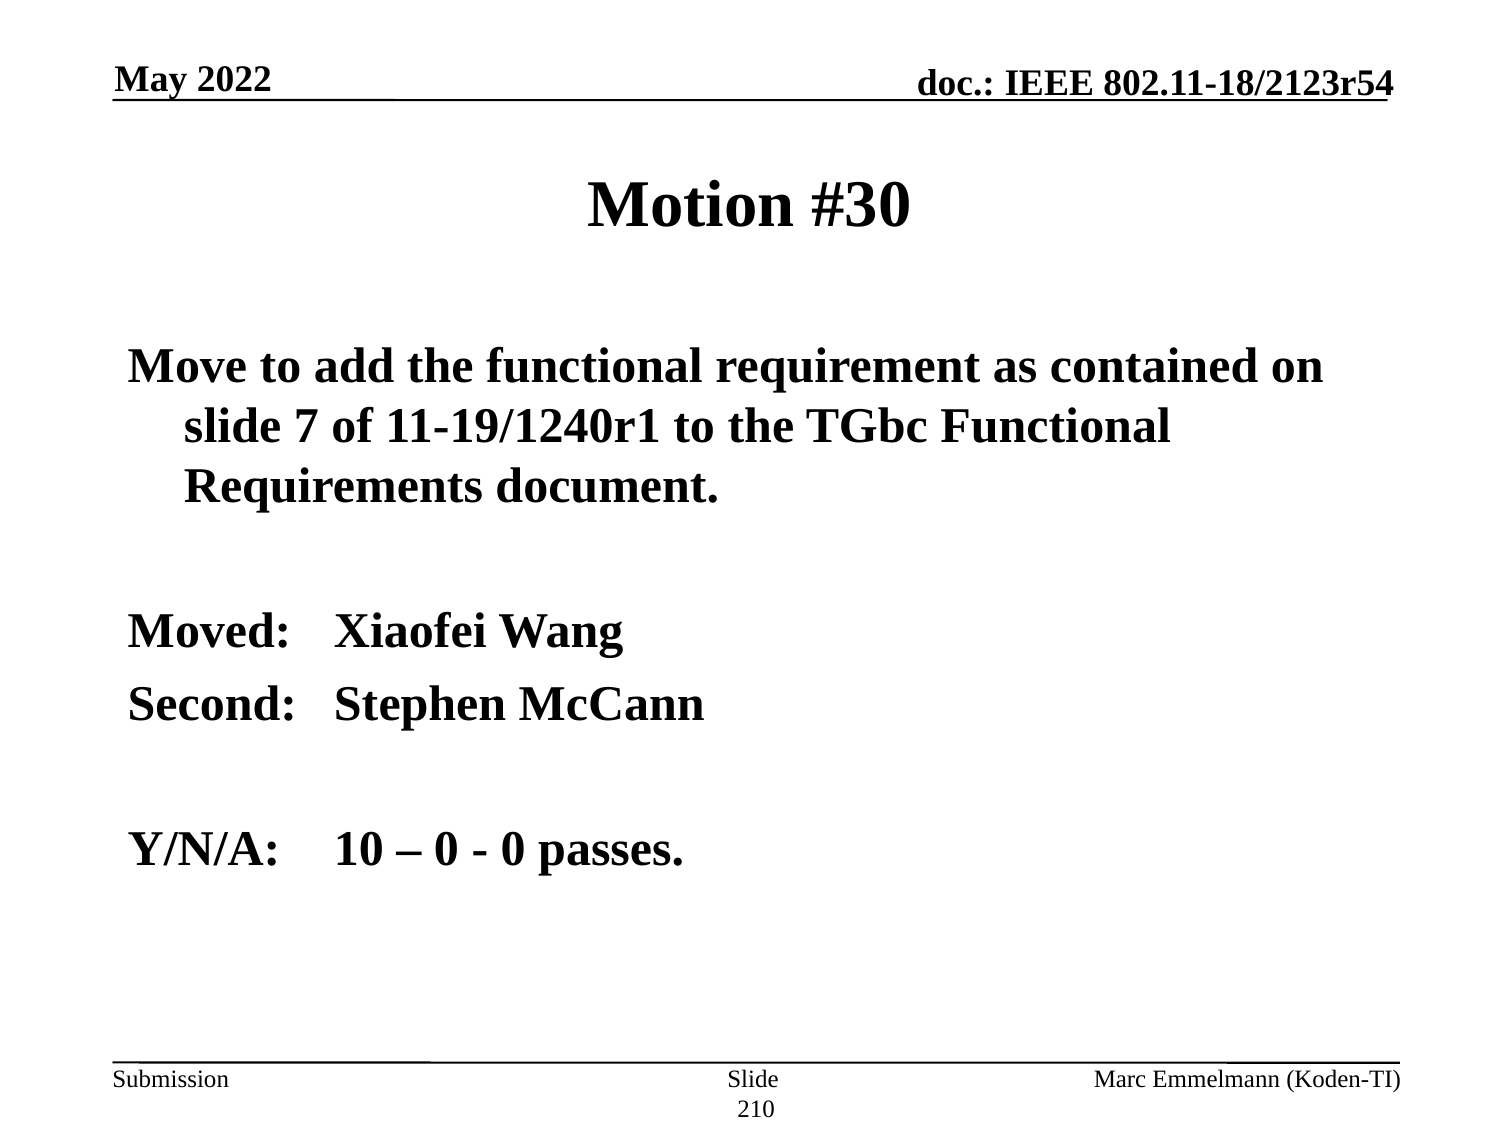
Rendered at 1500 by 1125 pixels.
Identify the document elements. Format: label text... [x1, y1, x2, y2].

slide_number Slide 210 [712, 1061, 800, 1123]
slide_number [114, 54, 423, 100]
footer Marc Emmelmann (Koden-TI) [878, 1061, 1402, 1093]
list Move to add the functional requirement as contained on slide 7 of 11-19/1240r1 to the TGbc Functional Requirements document. Moved: Xiaofei Wang Second: Stephen McCann Y/N/A: 10 – 0 - 0 passes. [112, 324, 1388, 1000]
title Motion #30 [112, 112, 1388, 288]
